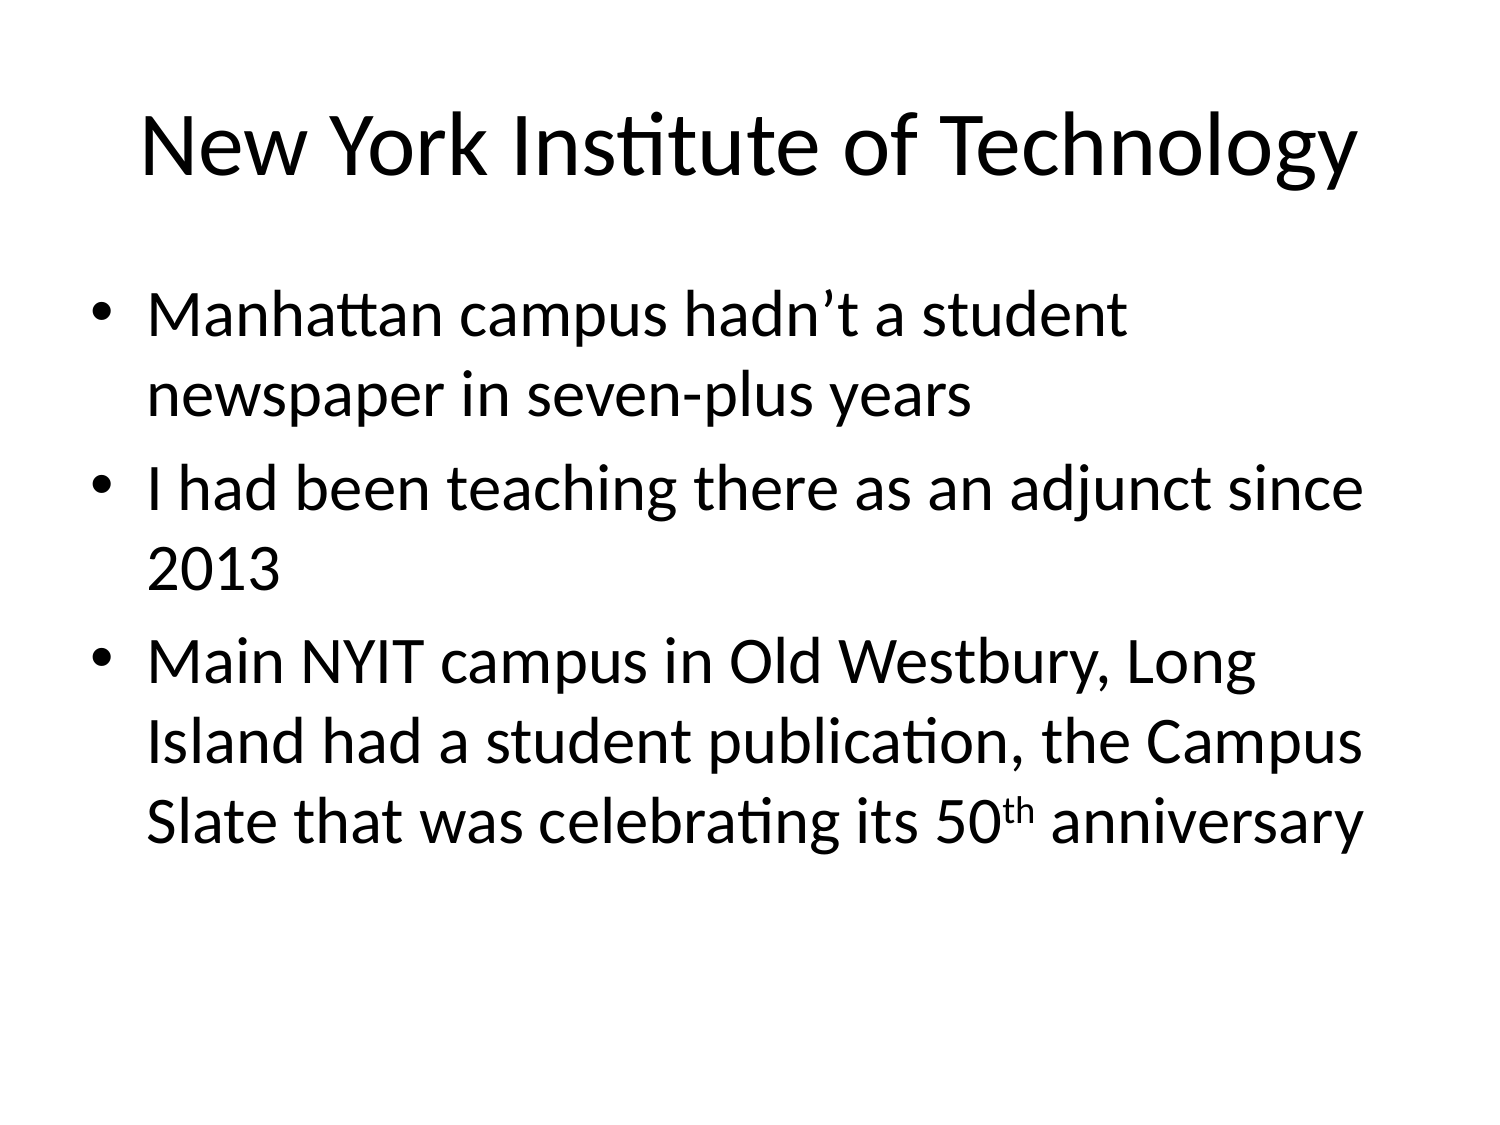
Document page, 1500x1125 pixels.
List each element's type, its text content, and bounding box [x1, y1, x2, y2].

title New York Institute of Technology [75, 45, 1425, 233]
list Manhattan campus hadn’t a student newspaper in seven-plus years I had been teaching there as an adjunct since 2013 Main NYIT campus in Old Westbury, Long Island had a student publication, the Campus Slate that was celebrating its 50th anniversary [75, 262, 1425, 1005]
